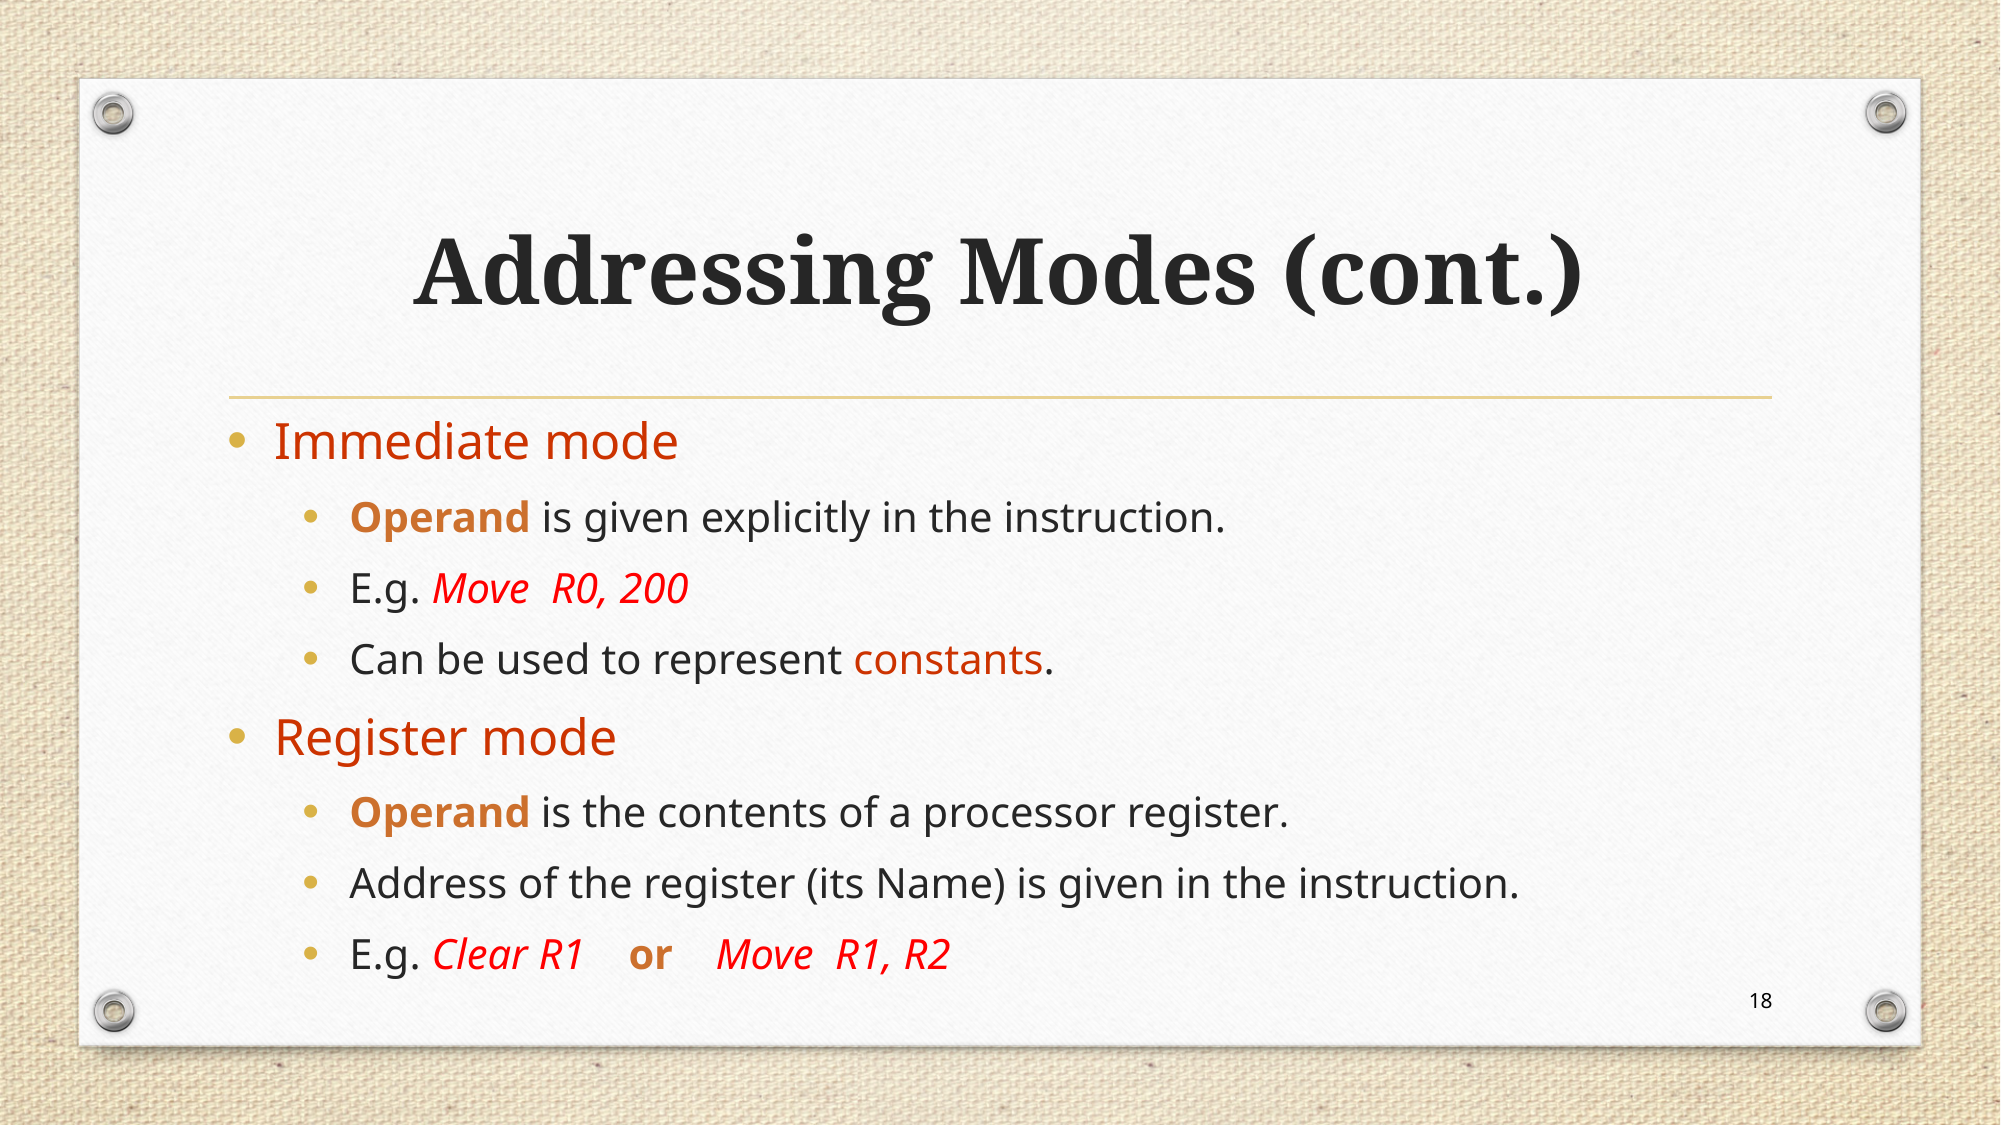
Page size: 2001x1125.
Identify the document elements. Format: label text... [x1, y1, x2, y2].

picture [0, 0, 2001, 1125]
title Addressing Modes (cont.) [212, 161, 1788, 375]
list Immediate mode Operand is given explicitly in the instruction. E.g. Move R0, 200 Can be used to represent constants. Register mode Operand is the contents of a processor register. Address of the register (its Name) is given in the instruction. E.g. Clear R1 or Move R1, R2 [212, 402, 1813, 1025]
slide_number 18 [1698, 979, 1788, 1025]
